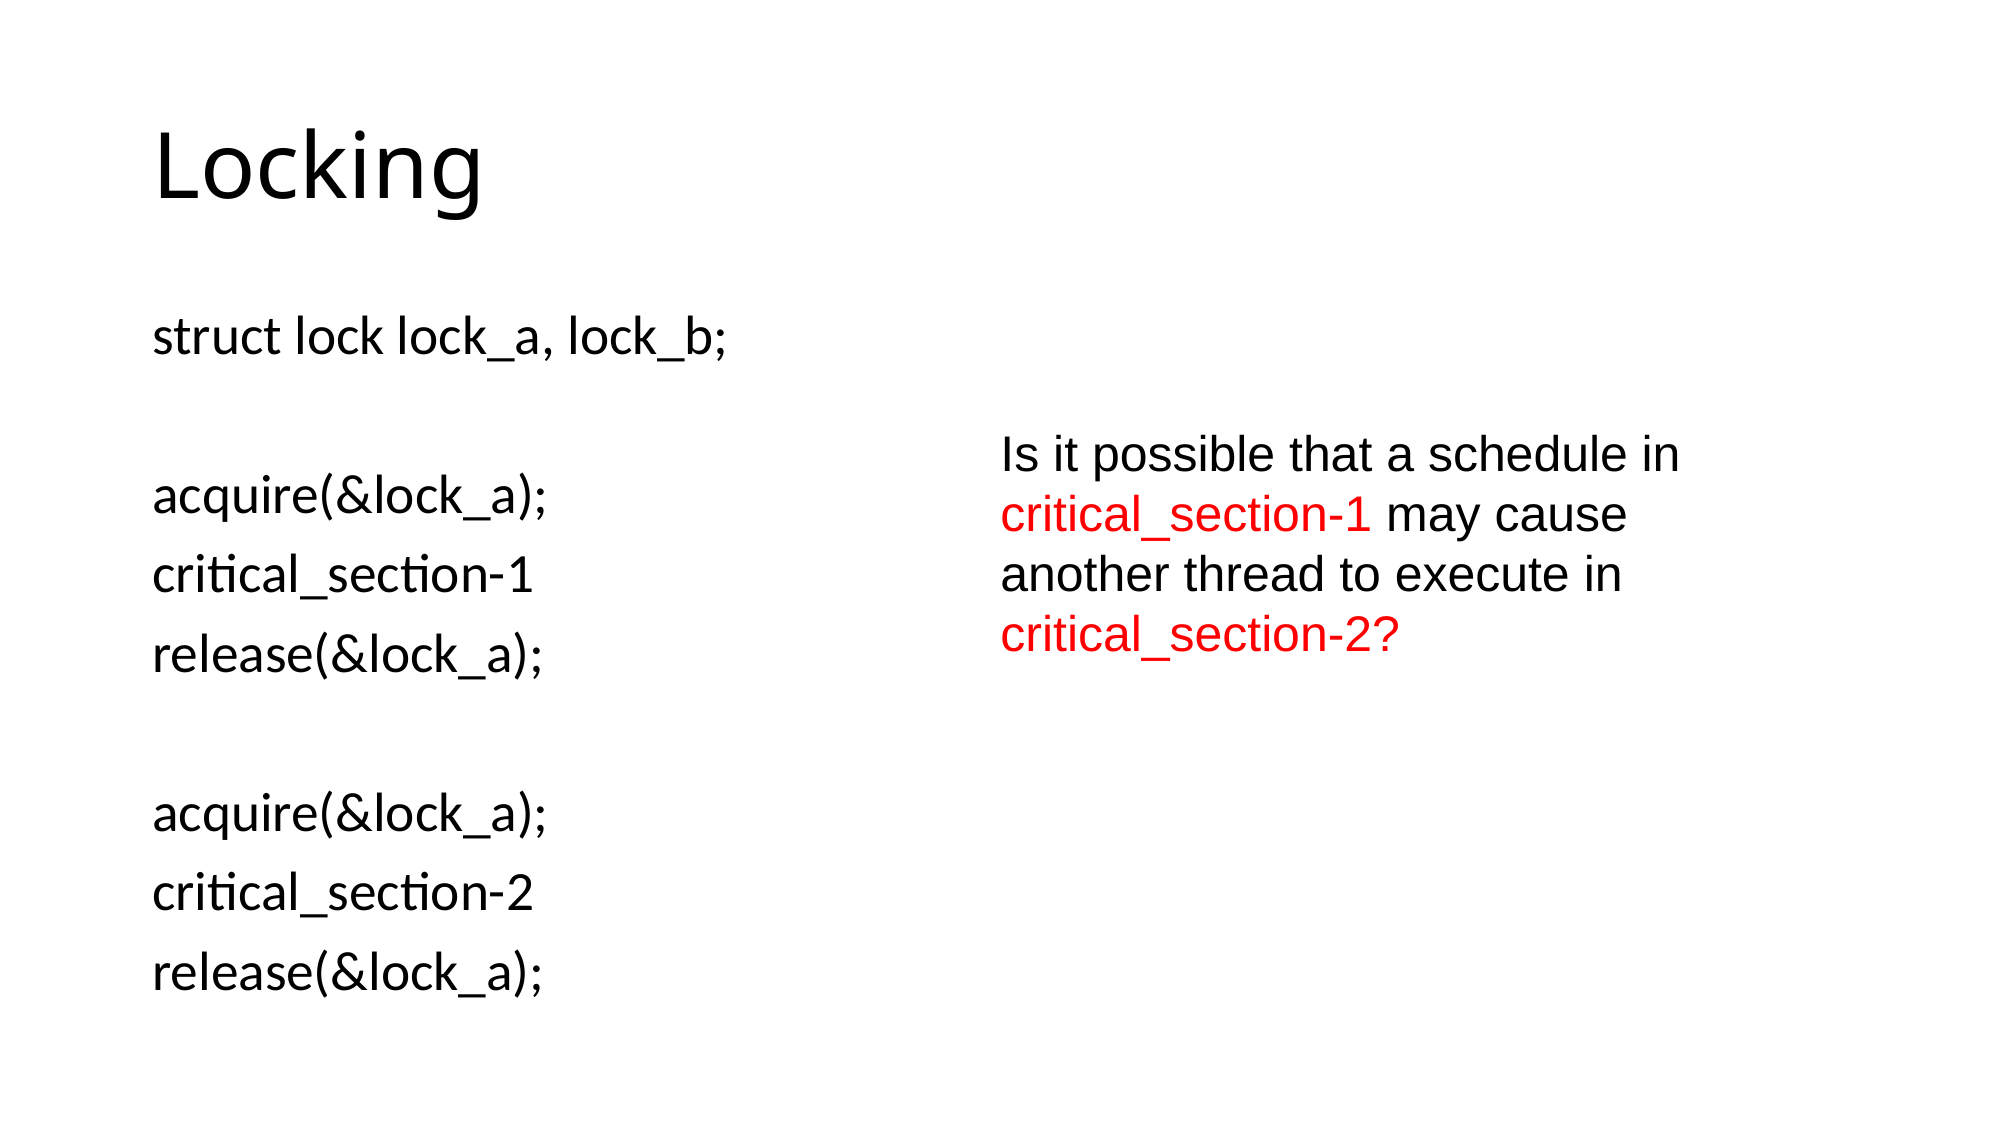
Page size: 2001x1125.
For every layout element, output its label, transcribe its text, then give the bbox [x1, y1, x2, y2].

text_box Is it possible that a schedule in critical_section-1 may cause another thread to execute in critical_section-2? [985, 414, 1707, 669]
list struct lock lock_a, lock_b; acquire(&lock_a); critical_section-1 release(&lock_a); acquire(&lock_a); critical_section-2 release(&lock_a); [137, 299, 1863, 1014]
title Locking [137, 59, 1863, 278]
